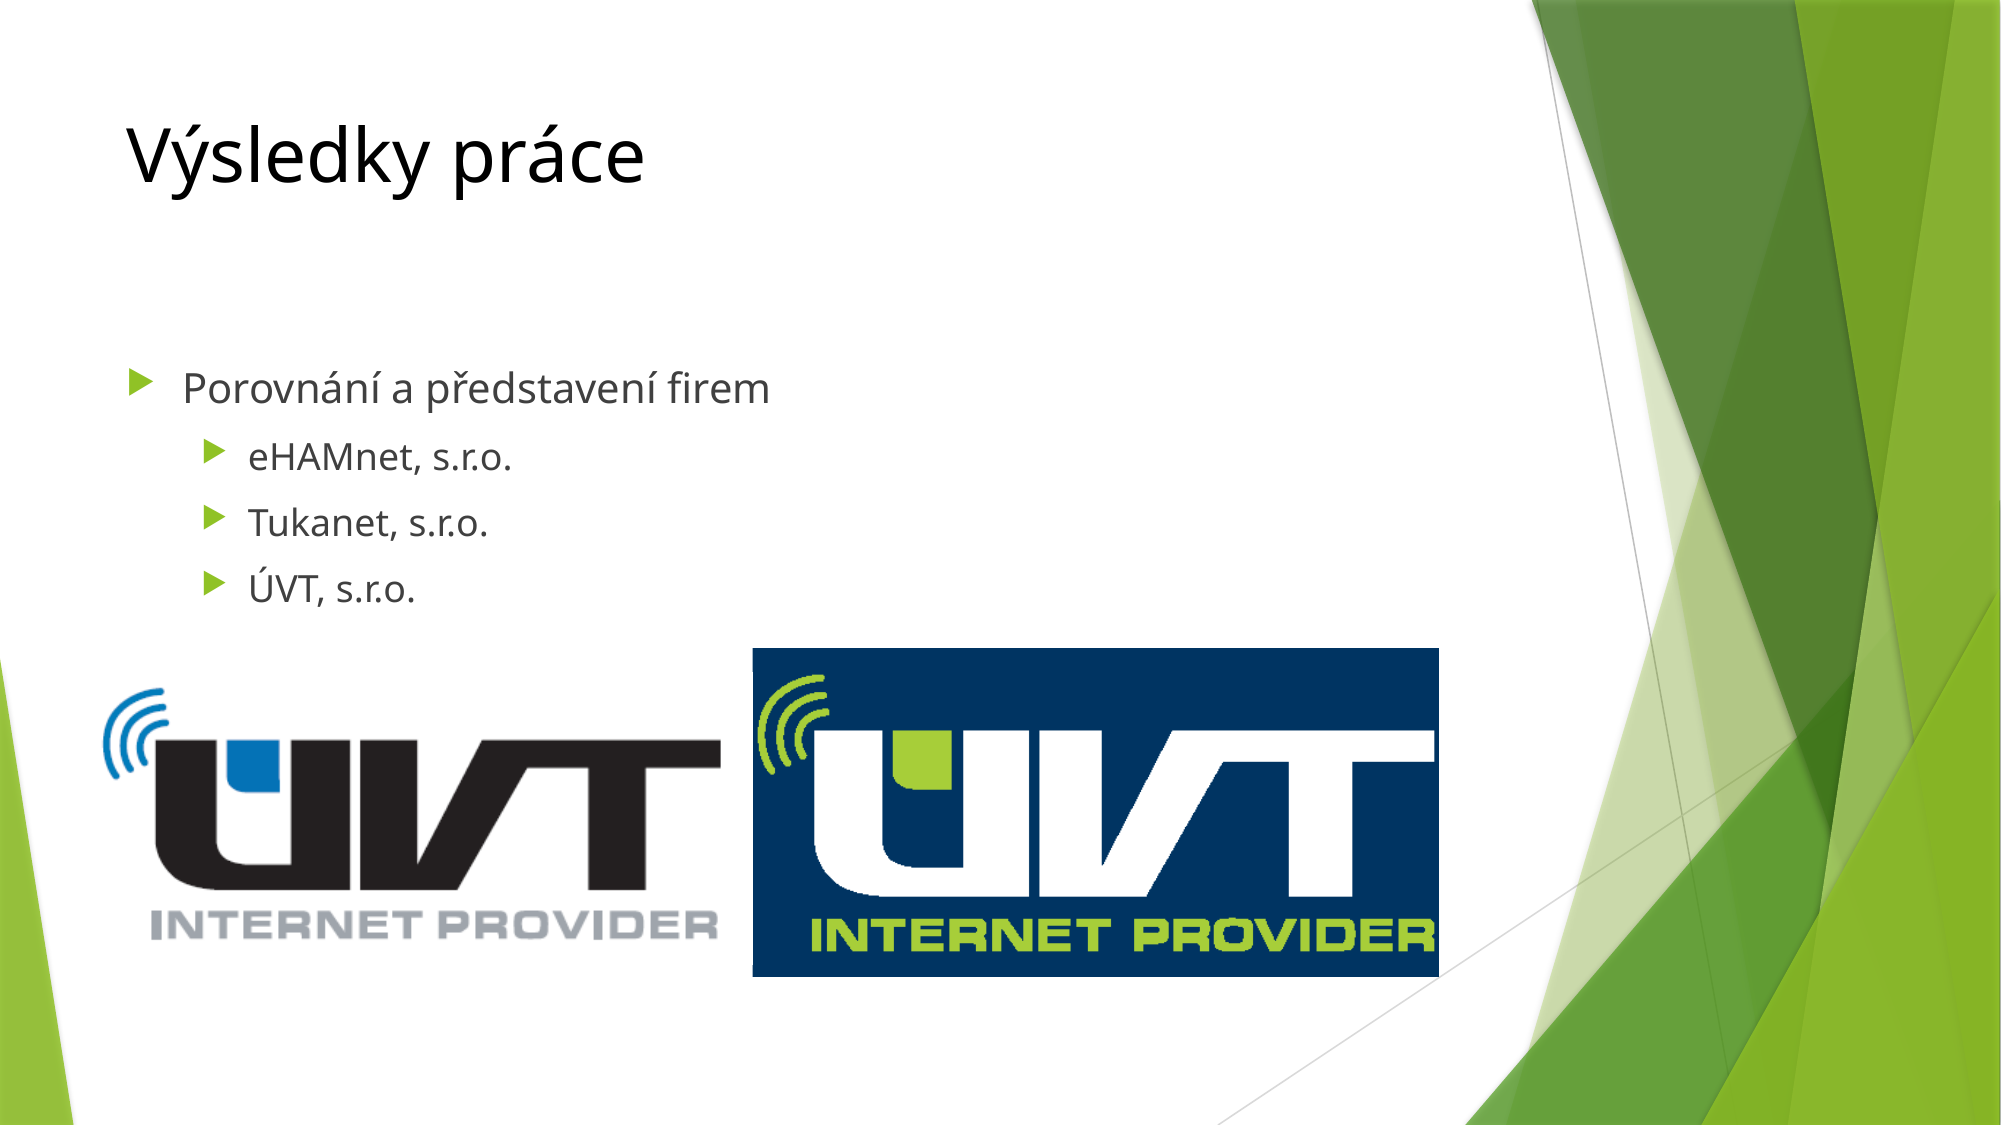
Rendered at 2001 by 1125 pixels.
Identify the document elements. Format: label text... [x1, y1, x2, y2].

title Výsledky práce [111, 99, 1522, 317]
list Porovnání a představení firem eHAMnet, s.r.o. Tukanet, s.r.o. ÚVT, s.r.o. [111, 354, 1522, 992]
picture [67, 648, 1440, 977]
